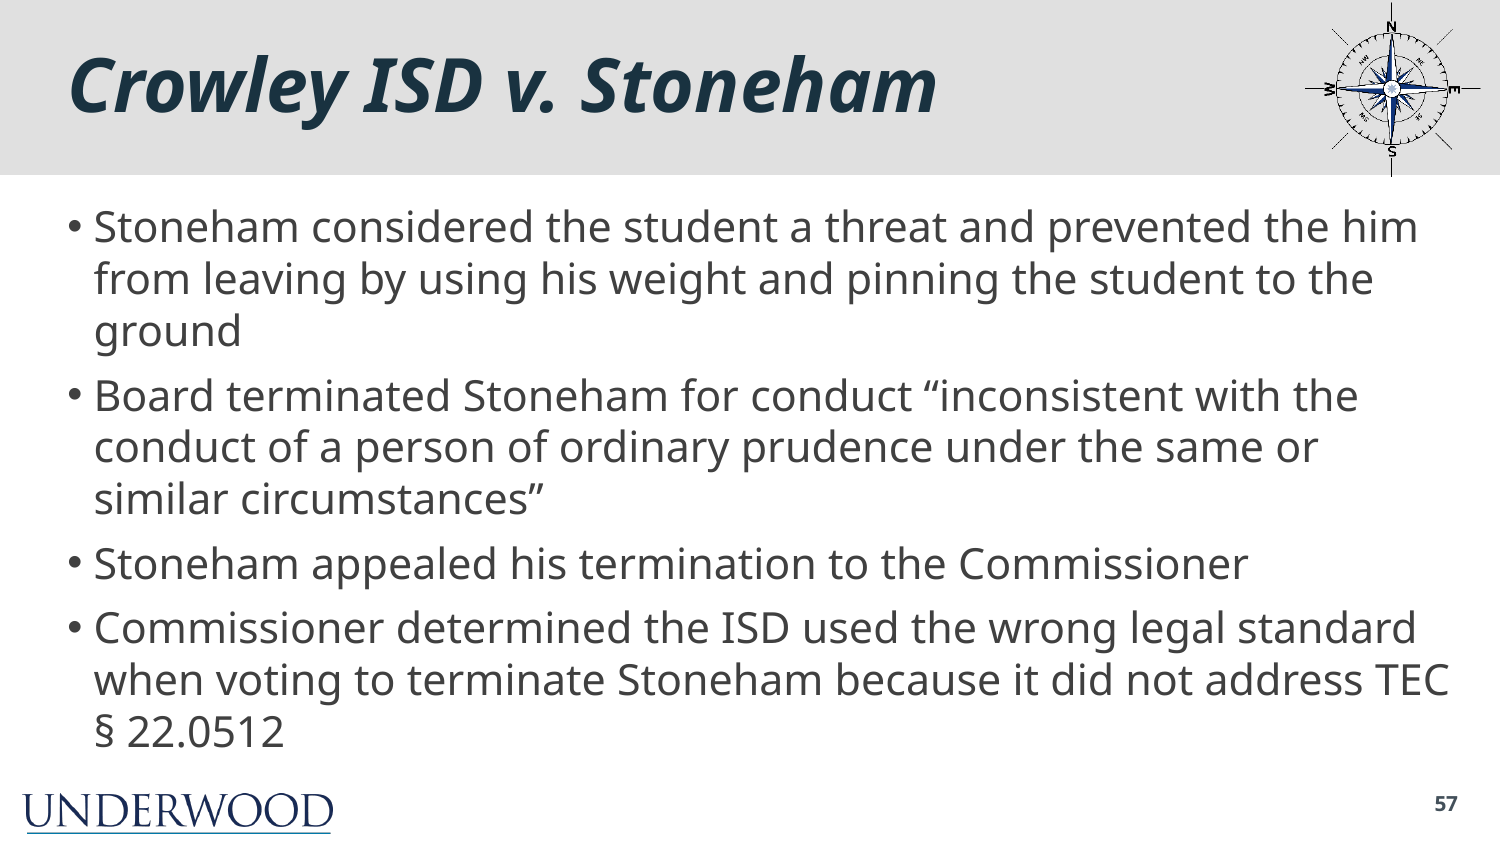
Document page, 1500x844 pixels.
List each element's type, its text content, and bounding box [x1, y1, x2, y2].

list Stoneham considered the student a threat and prevented the him from leaving by using his weight and pinning the student to the ground Board terminated Stoneham for conduct “inconsistent with the conduct of a person of ordinary prudence under the same or similar circumstances” Stoneham appealed his termination to the Commissioner Commissioner determined the ISD used the wrong legal standard when voting to terminate Stoneham because it did not address TEC § 22.0512 [67, 199, 1462, 760]
picture [1303, 0, 1481, 178]
slide_number 57 [1120, 791, 1458, 817]
title Crowley ISD v. Stoneham [67, 47, 1462, 130]
picture [22, 793, 333, 834]
